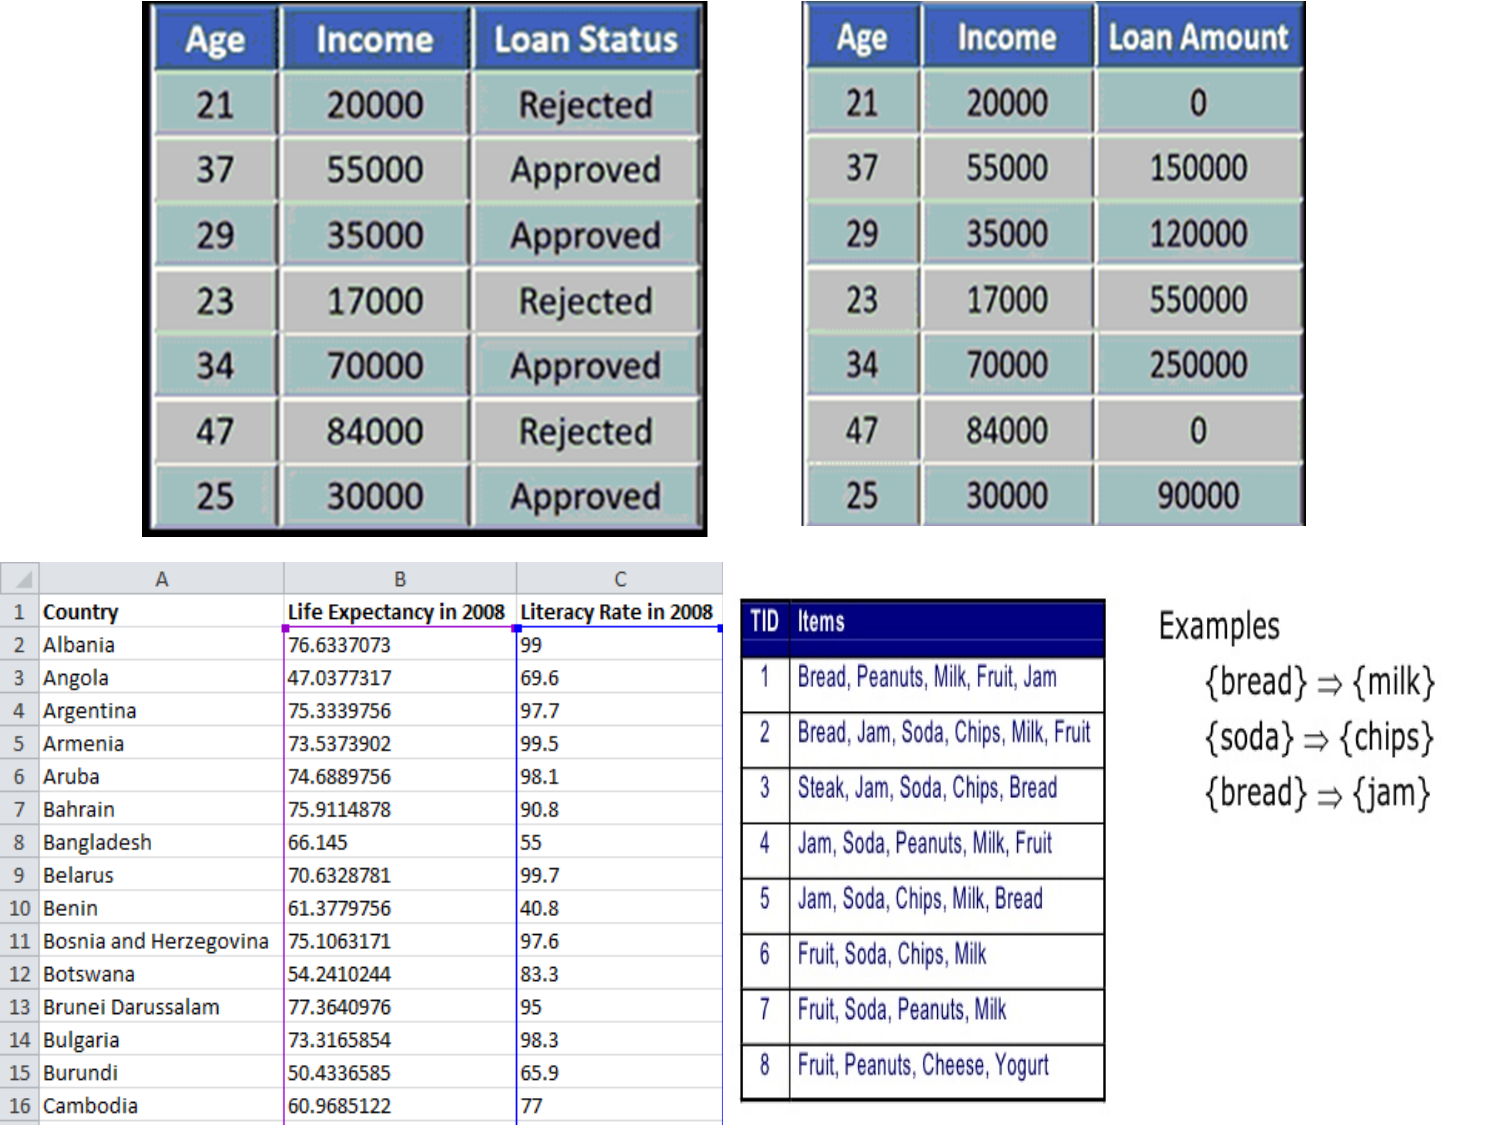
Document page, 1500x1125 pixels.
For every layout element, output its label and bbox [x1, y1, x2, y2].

picture [141, 0, 1500, 1125]
list [0, 562, 718, 1125]
